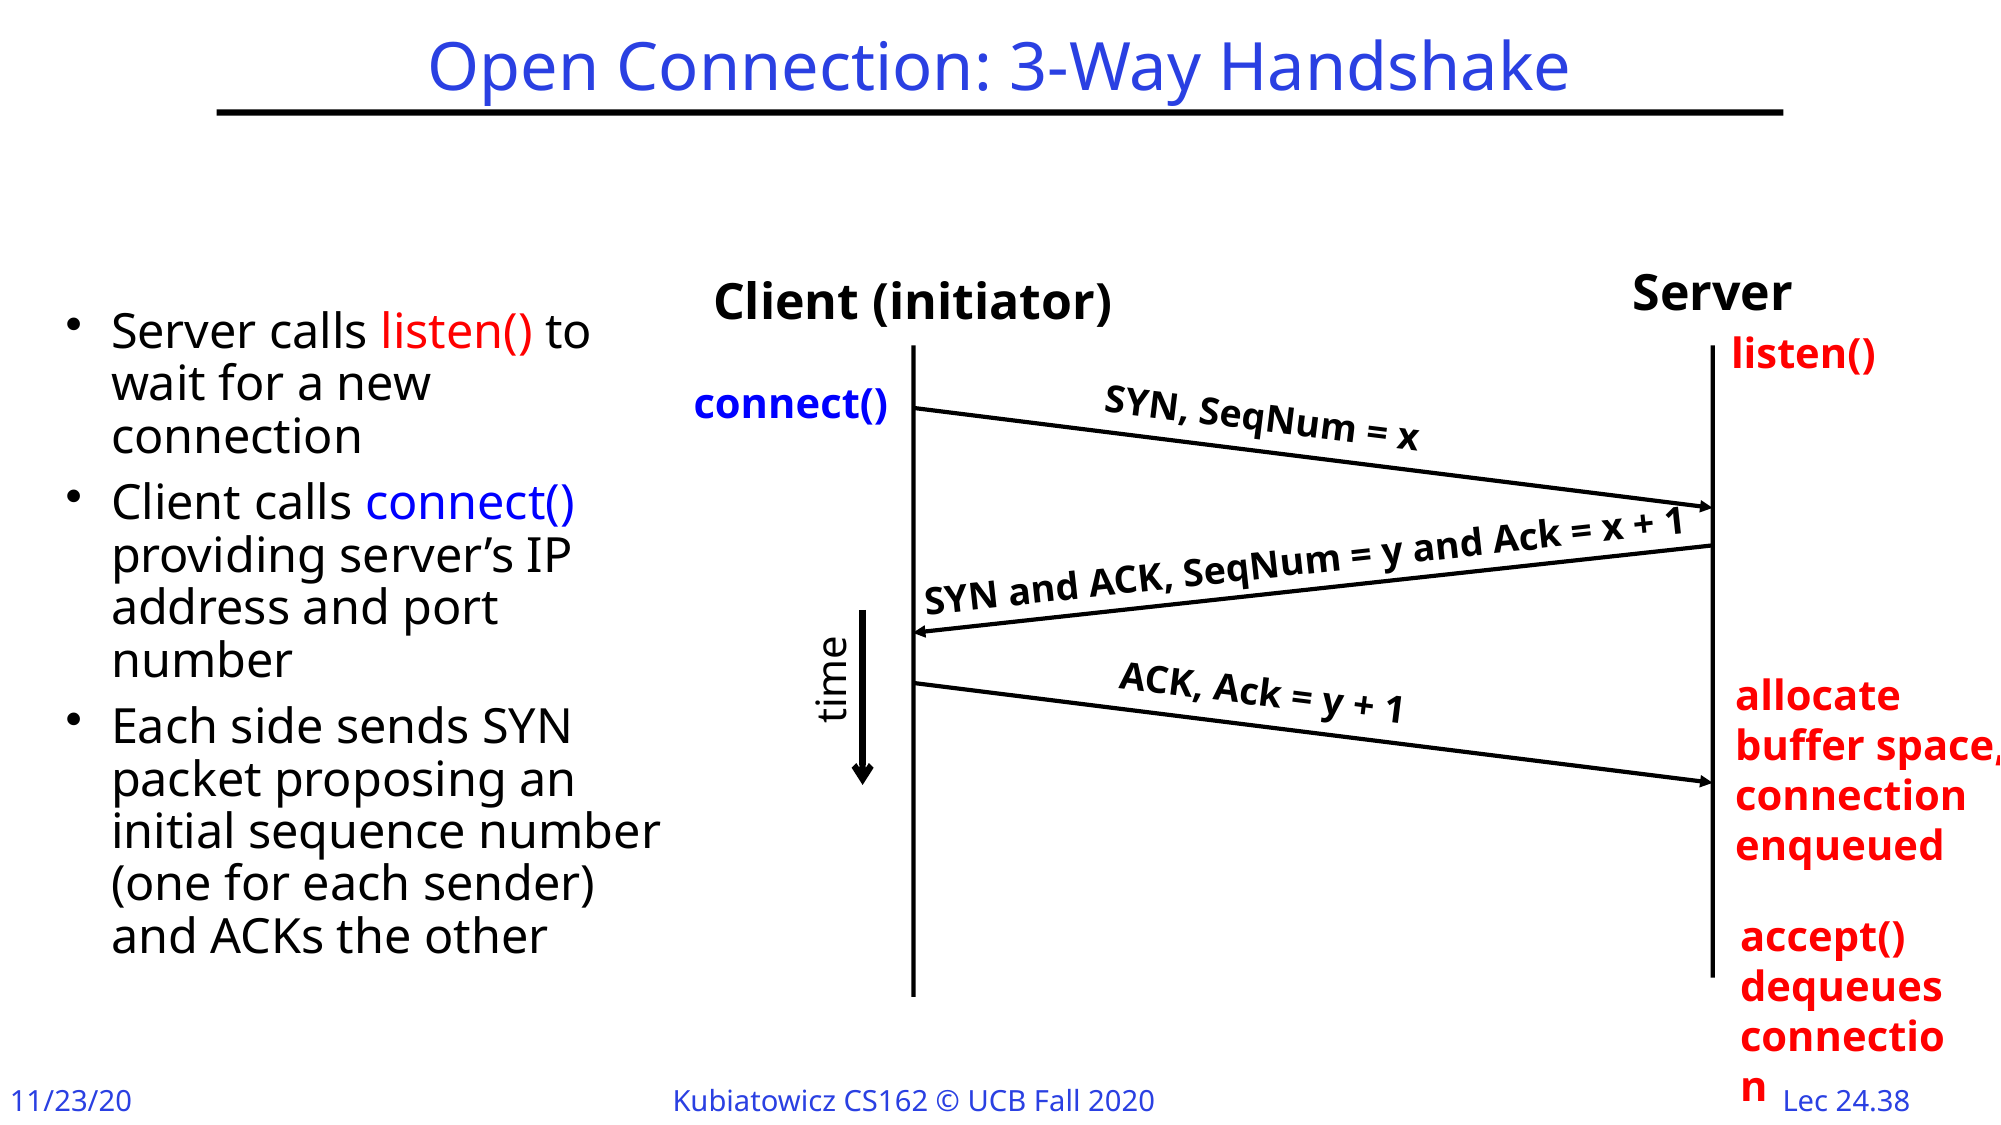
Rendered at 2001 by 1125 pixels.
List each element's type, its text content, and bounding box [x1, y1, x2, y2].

title Open Connection: 3-Way Handshake [216, 24, 1784, 113]
text_box Server [1617, 252, 1808, 328]
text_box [912, 386, 1713, 509]
text_box time [797, 620, 858, 739]
text_box connect() [678, 369, 904, 435]
text_box listen() [1716, 319, 1891, 384]
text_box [912, 661, 1713, 784]
text_box accept() dequeues connection [1725, 902, 1986, 1117]
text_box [904, 528, 1713, 634]
text_box Client (initiator) [698, 262, 1128, 337]
list Server calls listen() to wait for a new connection Client calls connect() providing server’s IP address and port number Each side sends SYN packet proposing an initial sequence number (one for each sender) and ACKs the other [50, 299, 684, 1014]
text_box allocate buffer space, connection enqueued [1720, 661, 2000, 876]
